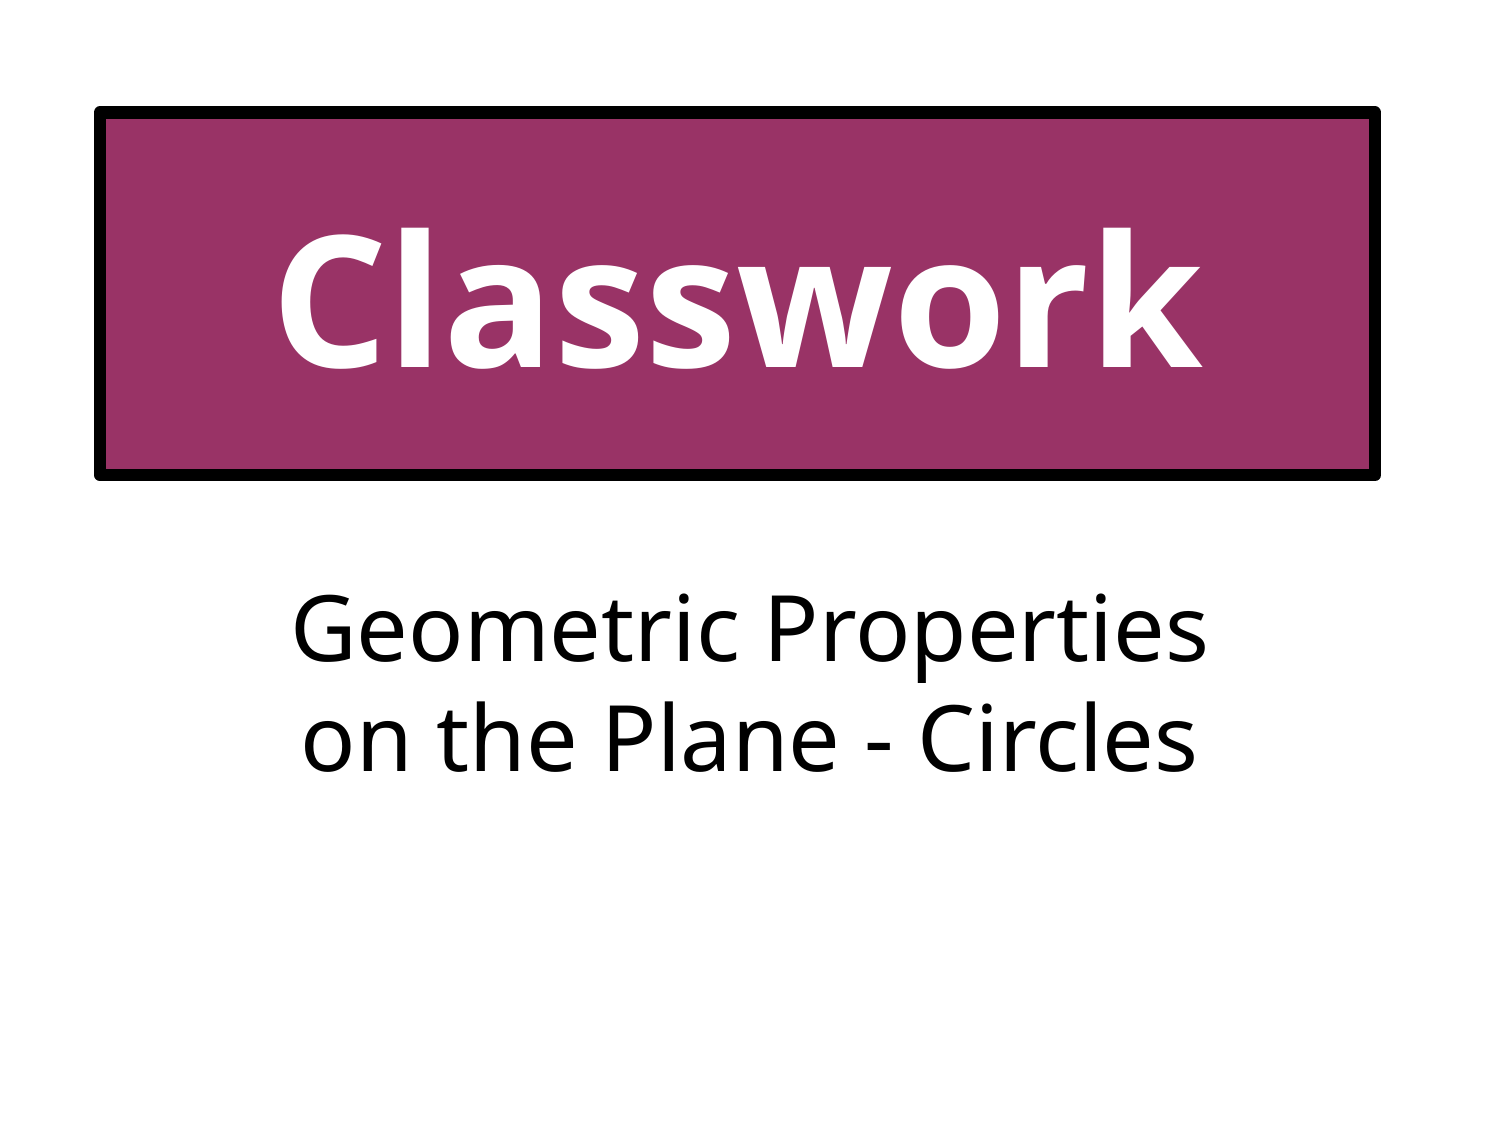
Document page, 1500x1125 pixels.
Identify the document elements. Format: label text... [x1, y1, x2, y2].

title Classwork [99, 112, 1375, 475]
subtitle Geometric Properties on the Plane - Circles [225, 562, 1275, 850]
